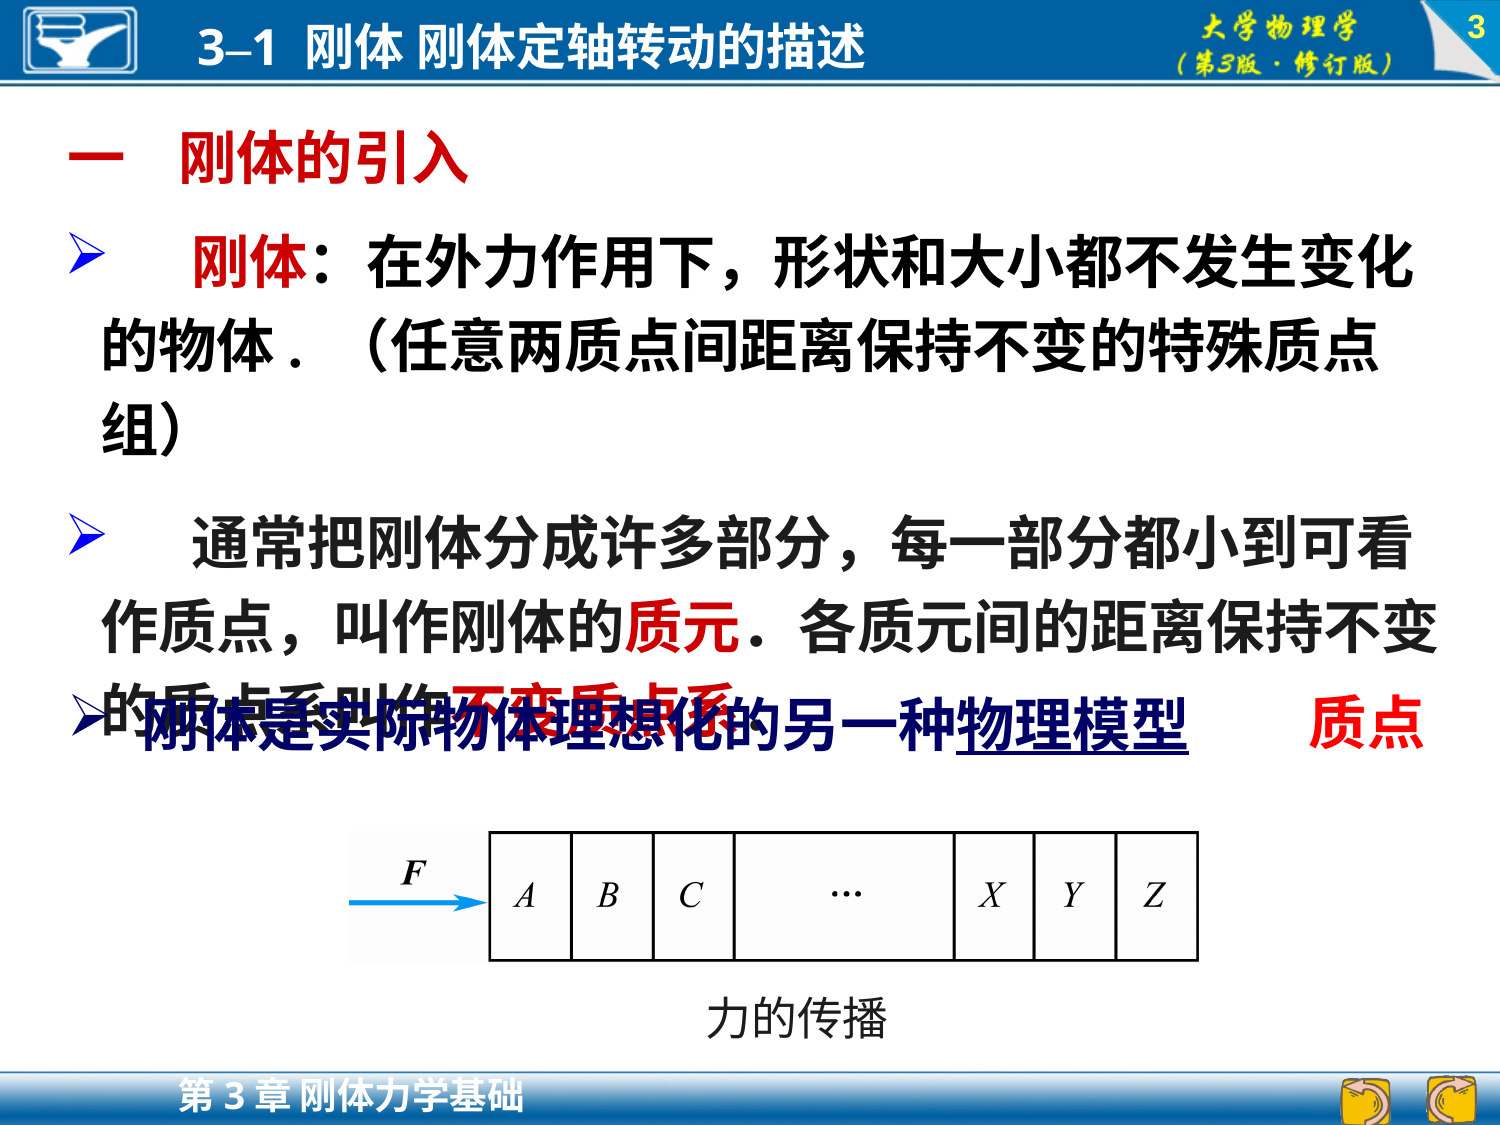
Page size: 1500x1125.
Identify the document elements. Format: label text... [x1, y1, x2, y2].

footer 3 [1411, 0, 1500, 69]
text_box 刚体是实际物体理想化的另一种物理模型 [52, 680, 1263, 766]
text_box 刚体：在外力作用下，形状和大小都不发生变化的物体. （任意两质点间距离保持不变的特殊质点组） 通常把刚体分成许多部分，每一部分都小到可看作质点，叫作刚体的质元．各质元间的距离保持不变的质点系叫作不变质点系． [49, 204, 1463, 752]
text_box 质点 [1294, 678, 1441, 764]
picture [0, 0, 1500, 1125]
text_box 一 刚体的引入 [52, 113, 1263, 199]
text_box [349, 831, 1200, 1048]
